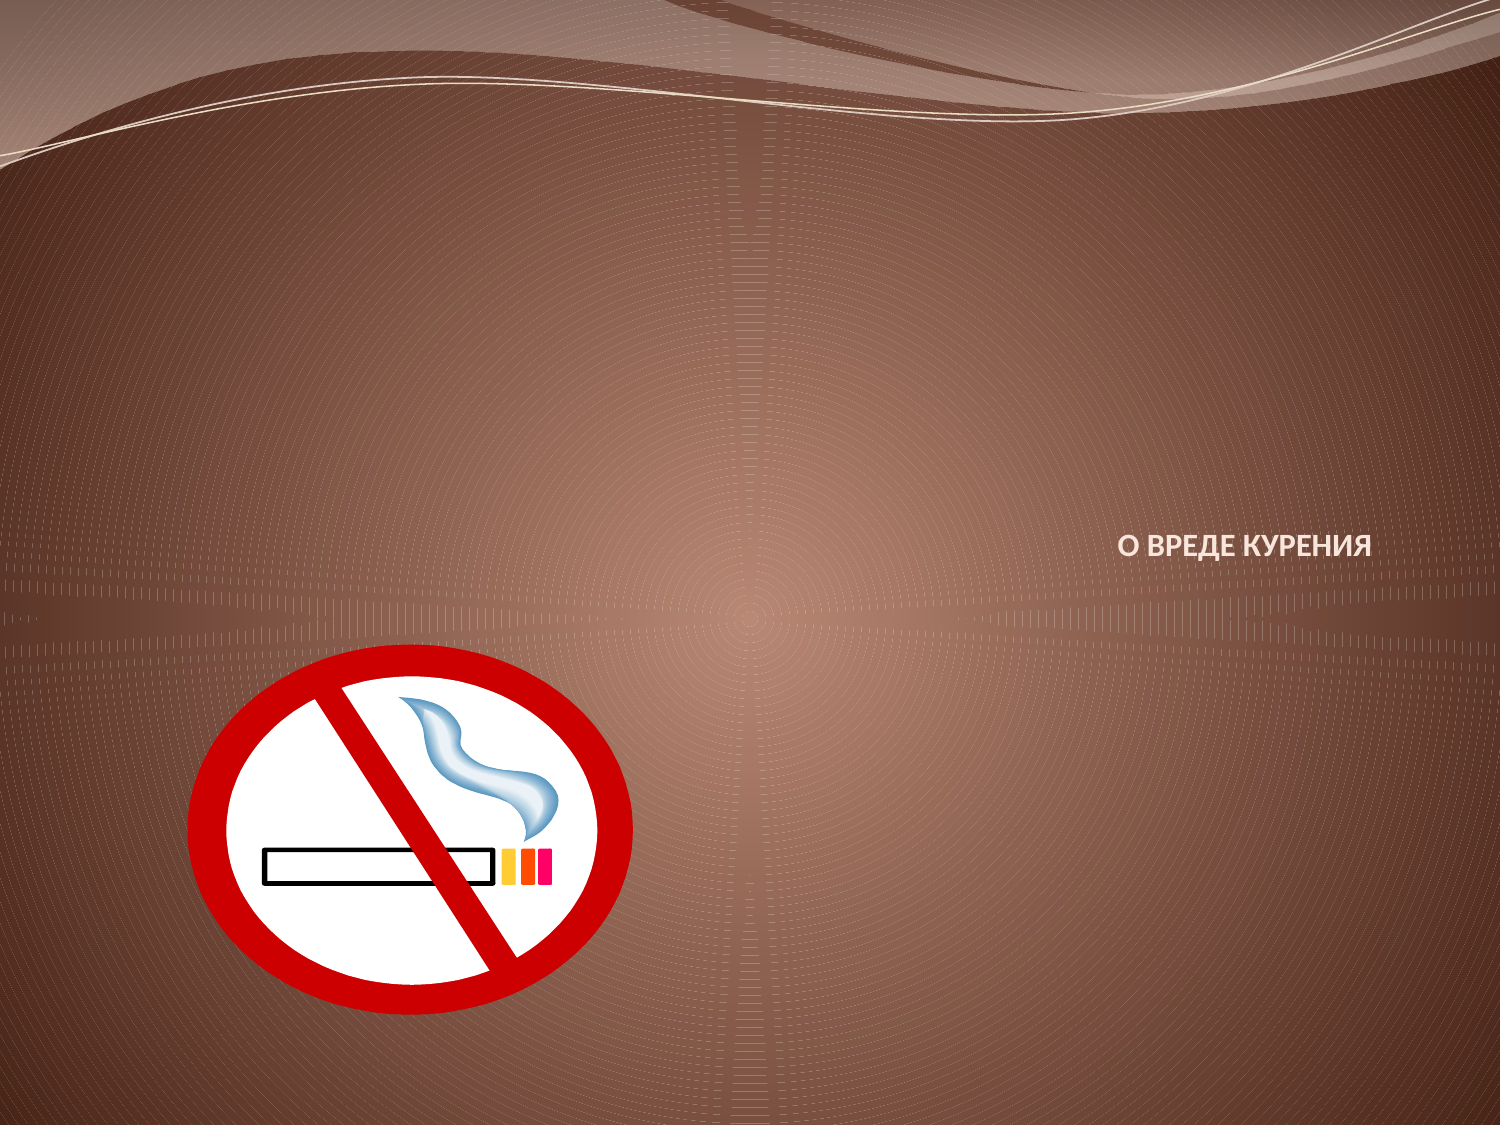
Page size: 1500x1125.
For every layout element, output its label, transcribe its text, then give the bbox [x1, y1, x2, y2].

title О ВРЕДЕ КУРЕНИЯ [87, 351, 1376, 563]
picture [187, 644, 634, 1015]
